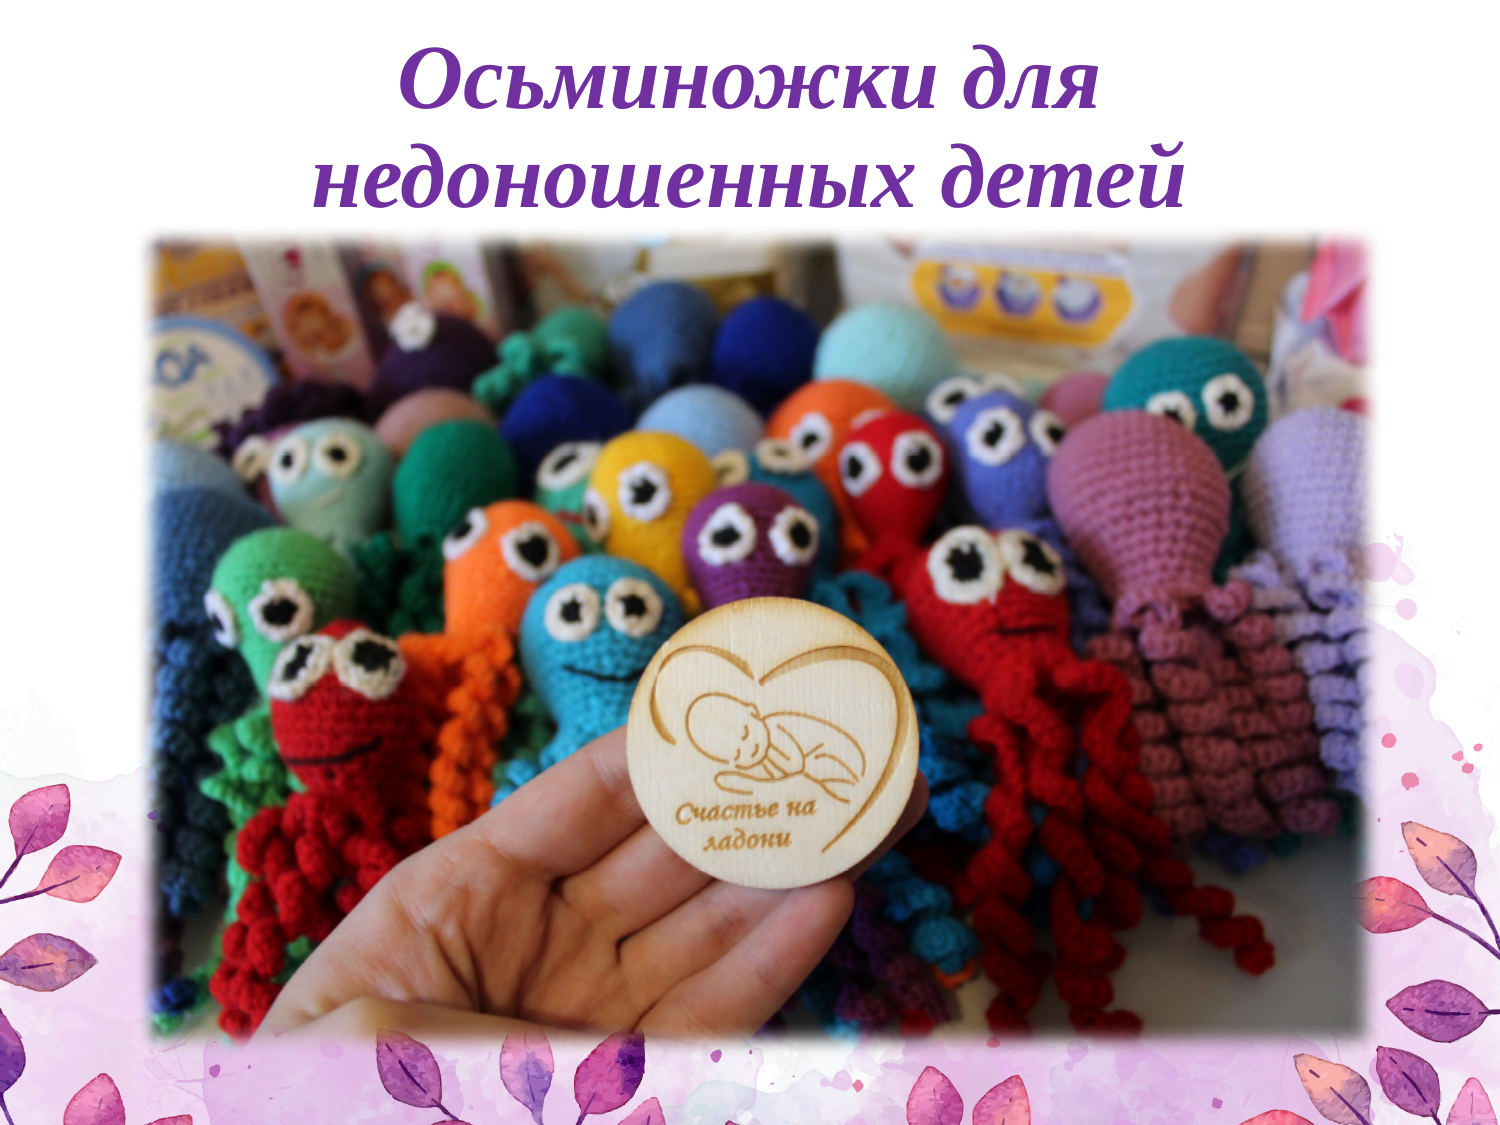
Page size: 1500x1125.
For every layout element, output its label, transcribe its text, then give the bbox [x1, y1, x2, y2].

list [136, 225, 1383, 1057]
title Осьминожки для недоношенных детей [103, 19, 1397, 238]
picture [0, 0, 1500, 1125]
